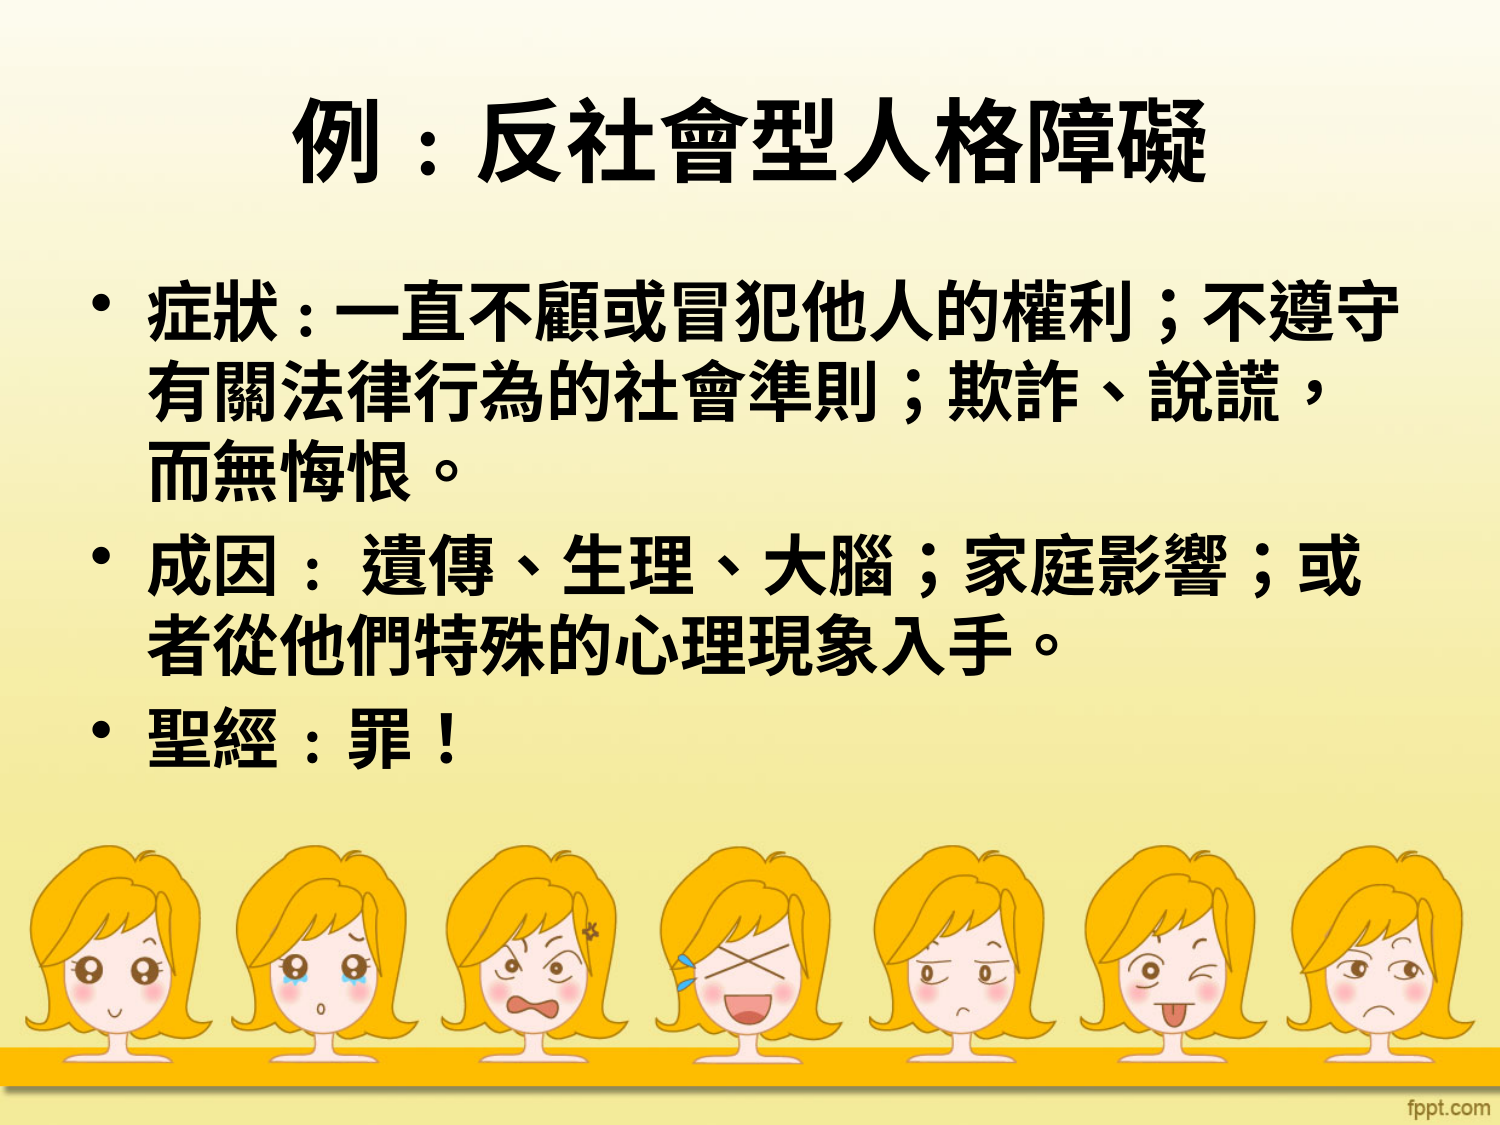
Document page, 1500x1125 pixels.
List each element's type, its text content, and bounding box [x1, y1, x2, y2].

list 症狀:一直不顧或冒犯他人的權利；不遵守有關法律行為的社會準則；欺詐、說謊，而無悔恨。 成因﹕ 遺傳、生理、大腦；家庭影響；或者從他們特殊的心理現象入手。 聖經﹕罪！ [74, 262, 1426, 1006]
title 例﹕反社會型人格障礙 [74, 44, 1426, 233]
picture [0, 0, 1500, 1125]
